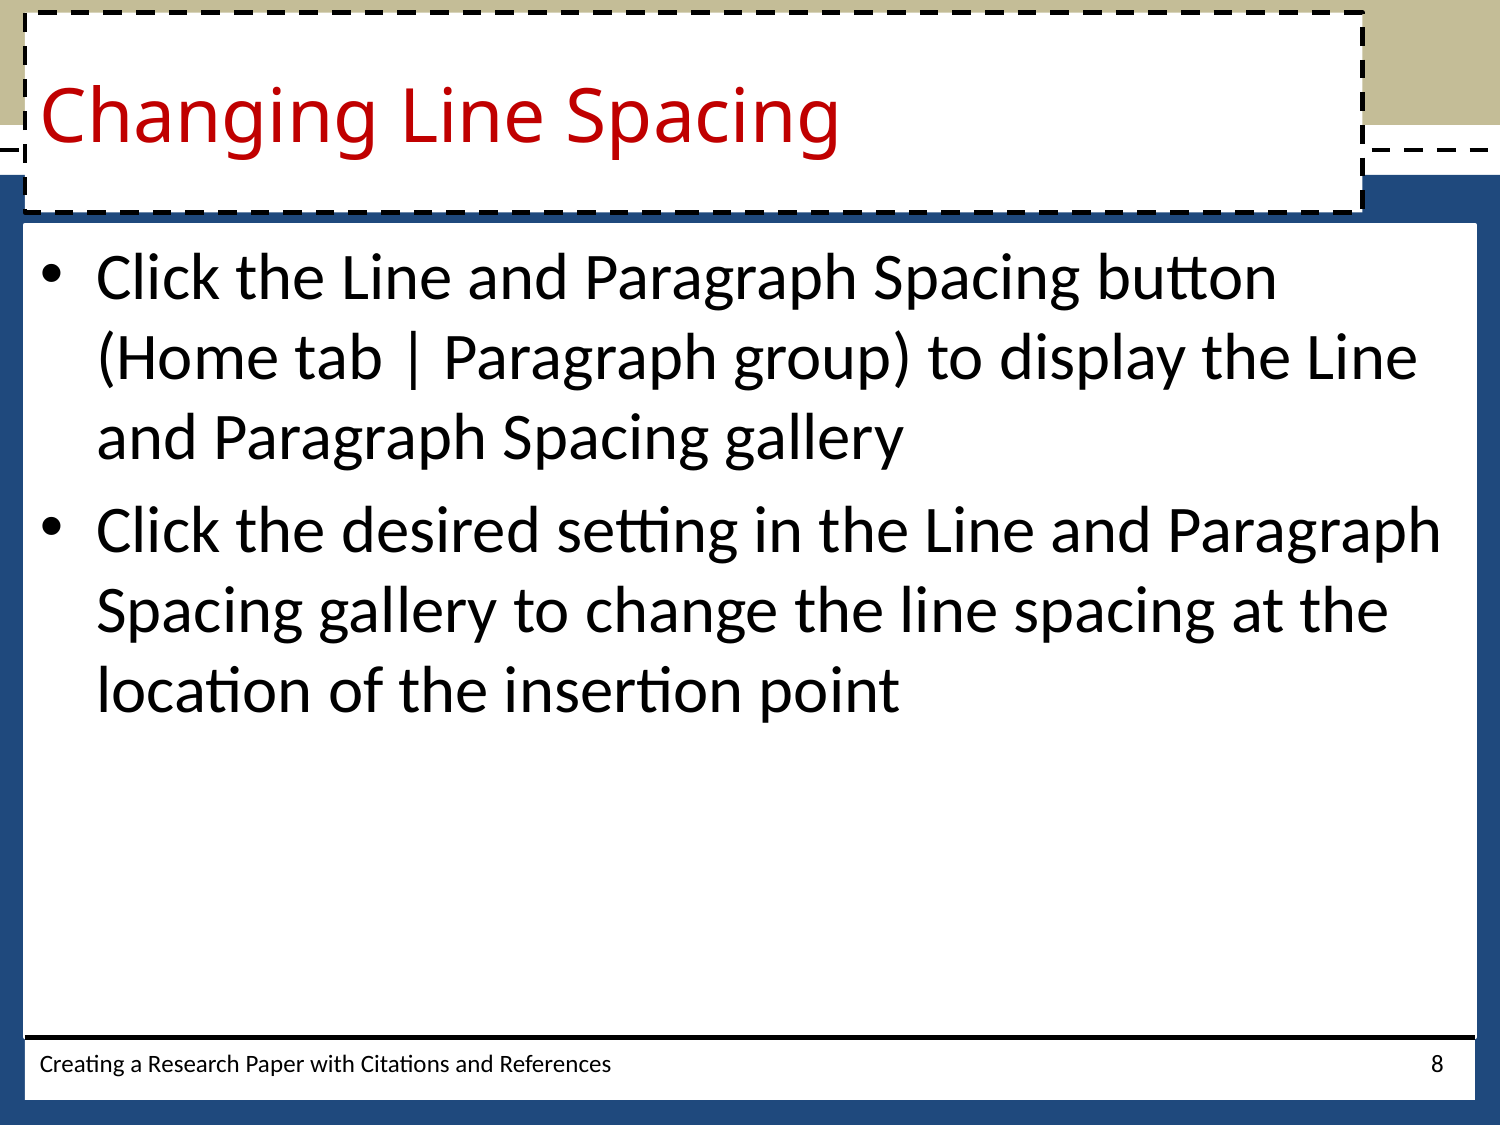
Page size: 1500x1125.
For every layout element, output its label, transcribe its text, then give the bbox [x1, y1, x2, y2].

list Click the Line and Paragraph Spacing button (Home tab | Paragraph group) to display the Line and Paragraph Spacing gallery Click the desired setting in the Line and Paragraph Spacing gallery to change the line spacing at the location of the insertion point [24, 224, 1475, 1024]
title Changing Line Spacing [23, 10, 1365, 215]
footer Creating a Research Paper with Citations and References [24, 1040, 1400, 1100]
slide_number 8 [1400, 1040, 1475, 1100]
